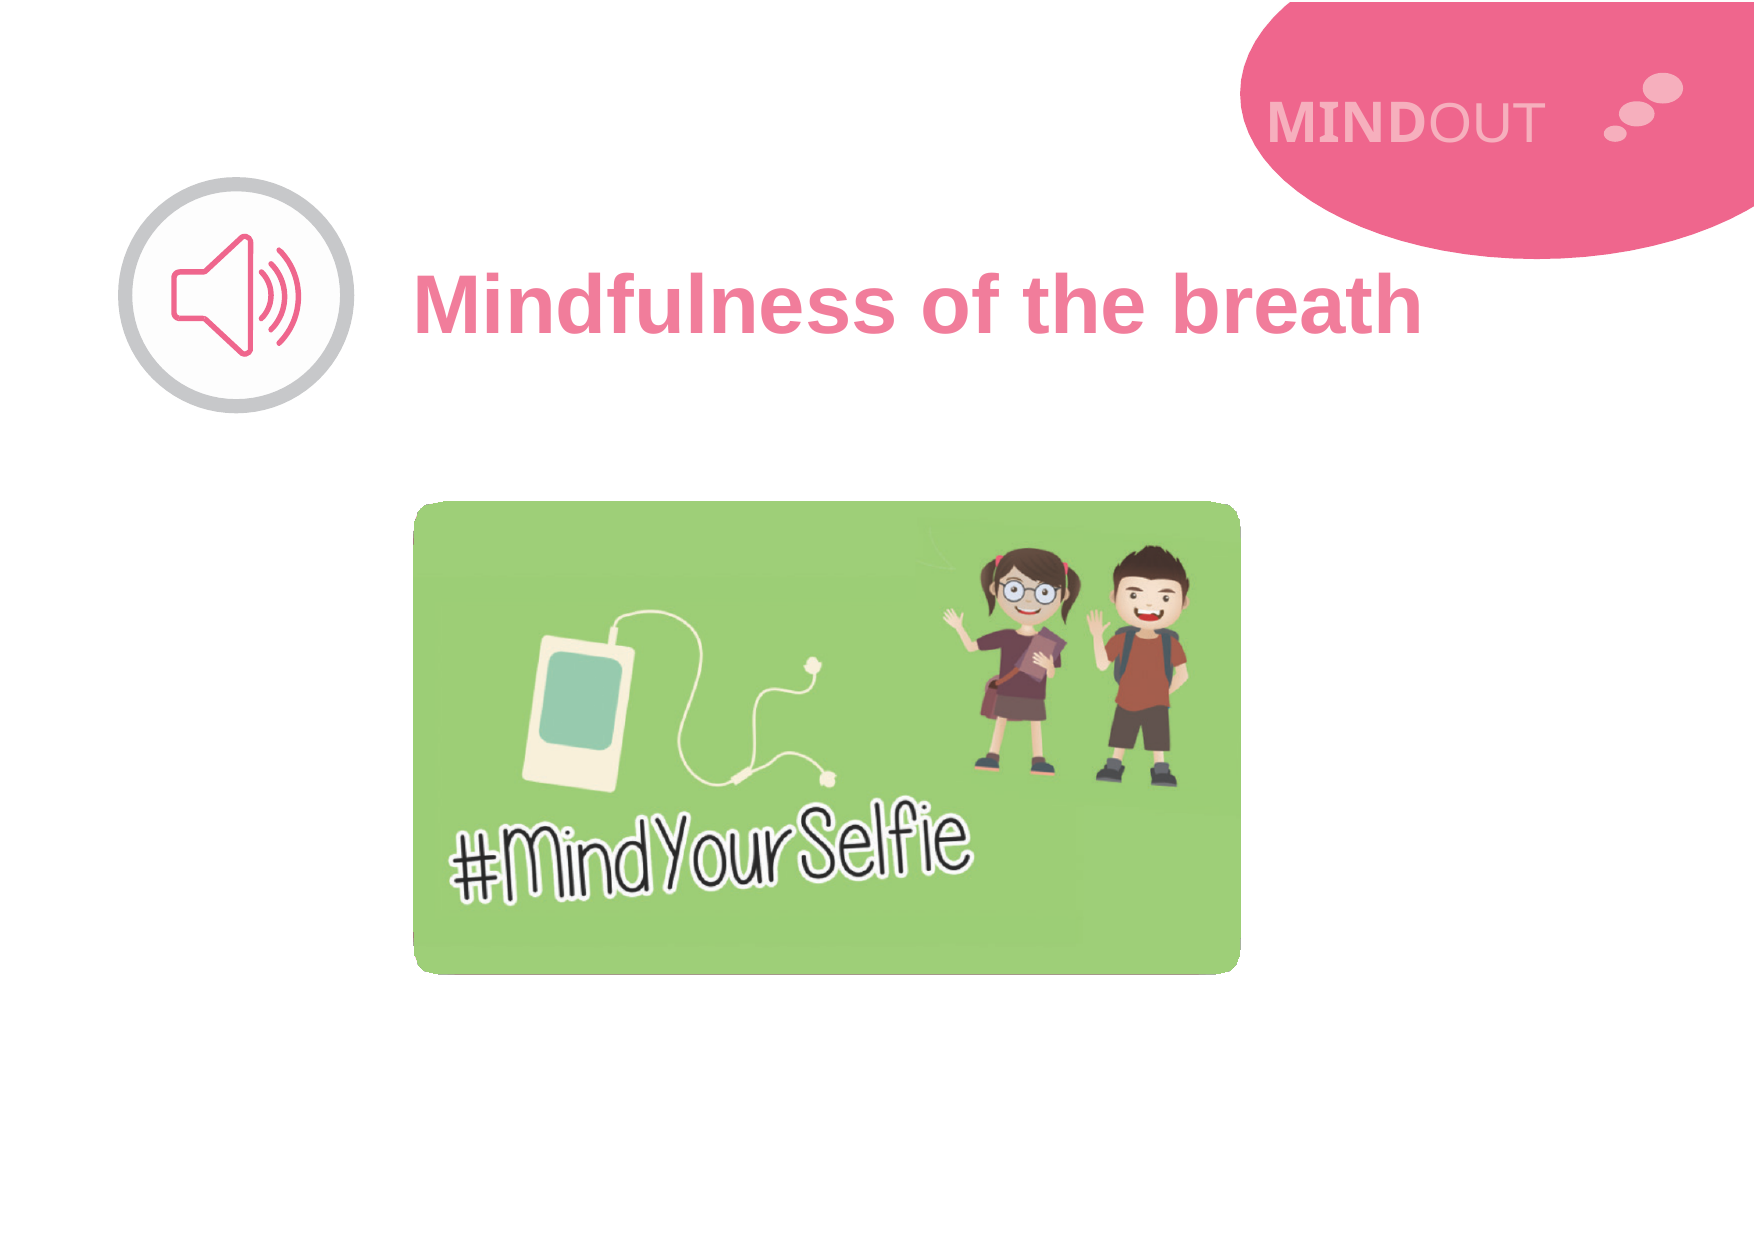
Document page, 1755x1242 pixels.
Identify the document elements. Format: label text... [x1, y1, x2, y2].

text_box [258, 269, 274, 322]
text_box MINDOUT [1263, 89, 1625, 167]
text_box [1240, 2, 1754, 260]
text_box [410, 501, 1244, 975]
text_box [268, 261, 288, 333]
text_box [1642, 72, 1684, 104]
text_box [1625, 101, 1655, 127]
text_box [1247, 0, 1754, 55]
text_box [276, 247, 302, 346]
text_box [125, 184, 348, 407]
text_box Mindfulness of the breath [410, 258, 1450, 347]
text_box [171, 233, 254, 357]
